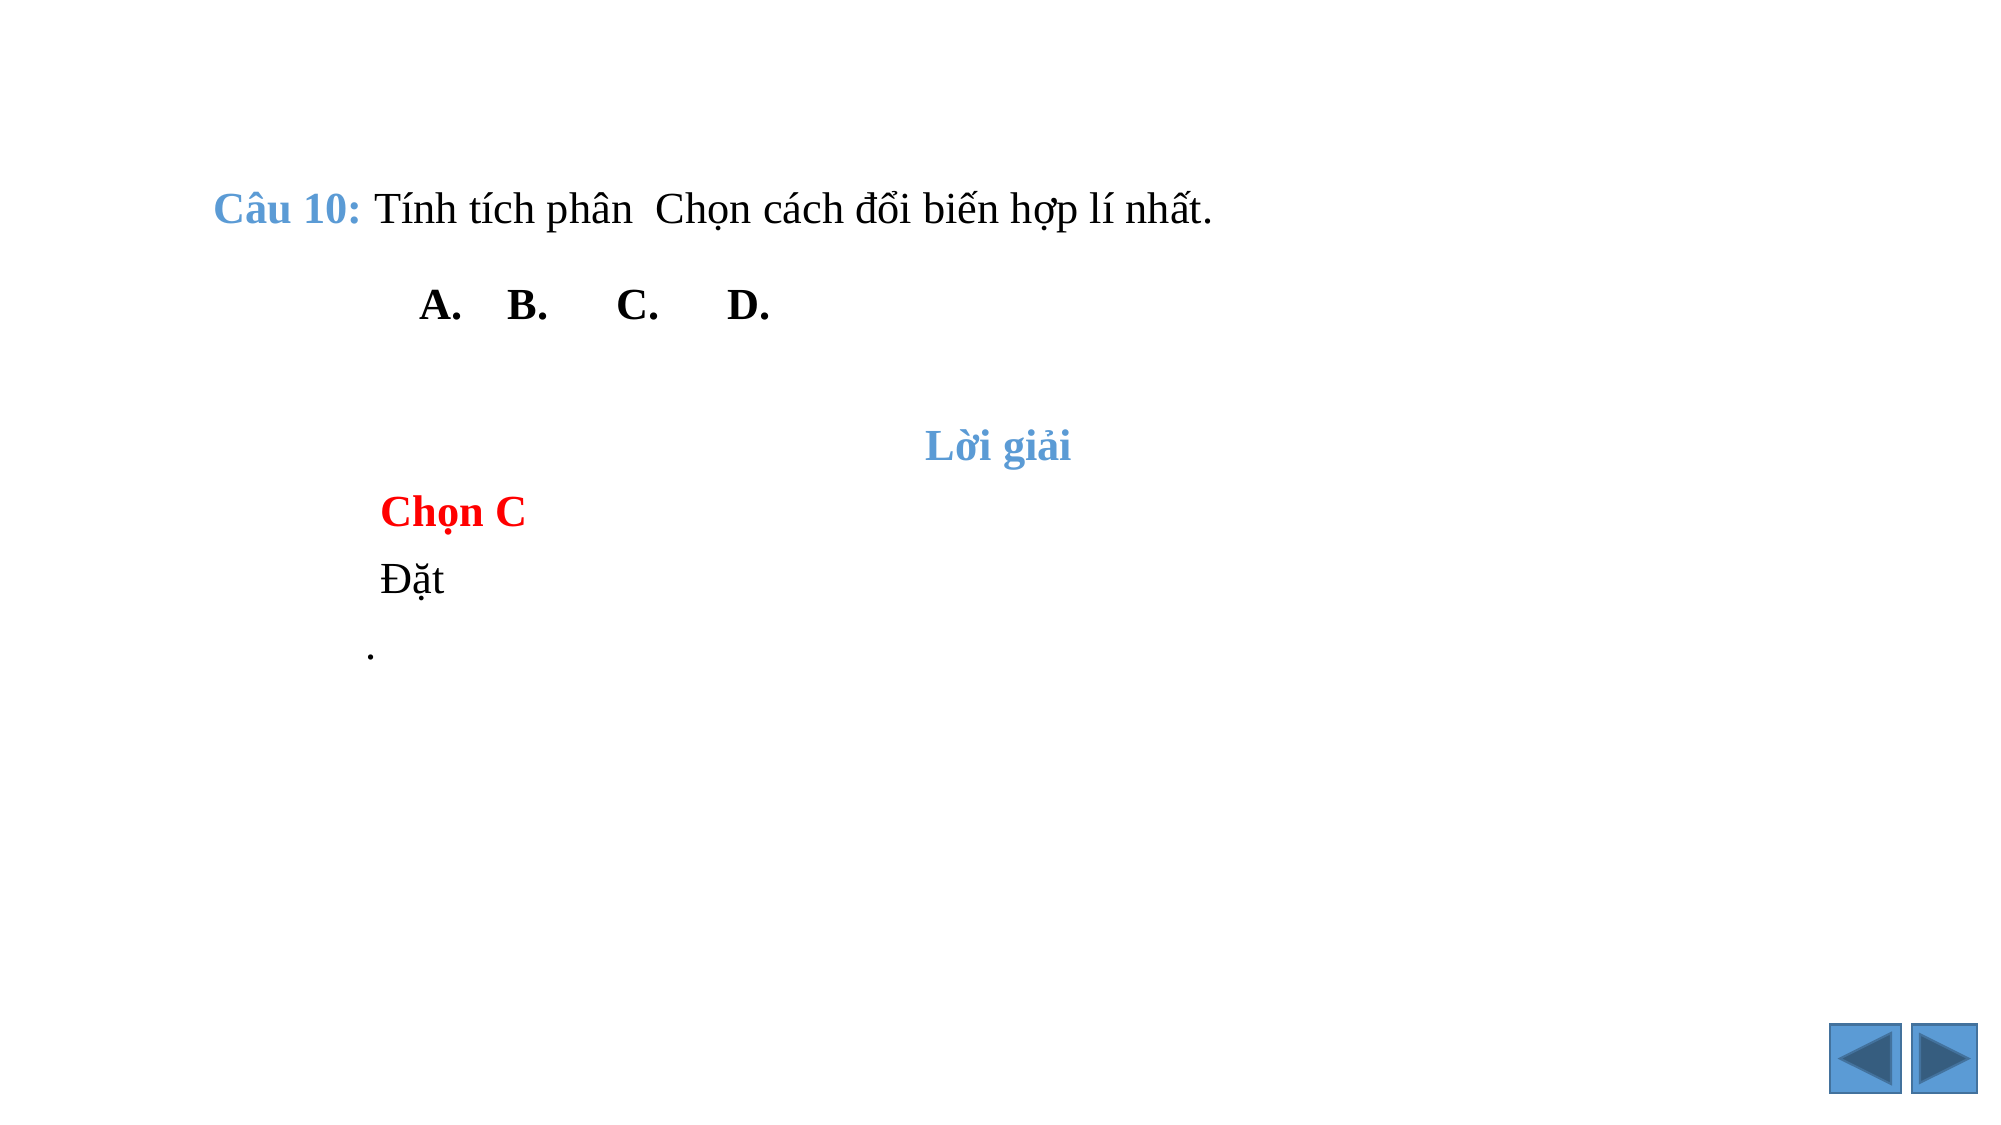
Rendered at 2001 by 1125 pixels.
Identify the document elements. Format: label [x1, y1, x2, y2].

text_box [1829, 1023, 1902, 1094]
text_box [1911, 1023, 1978, 1094]
